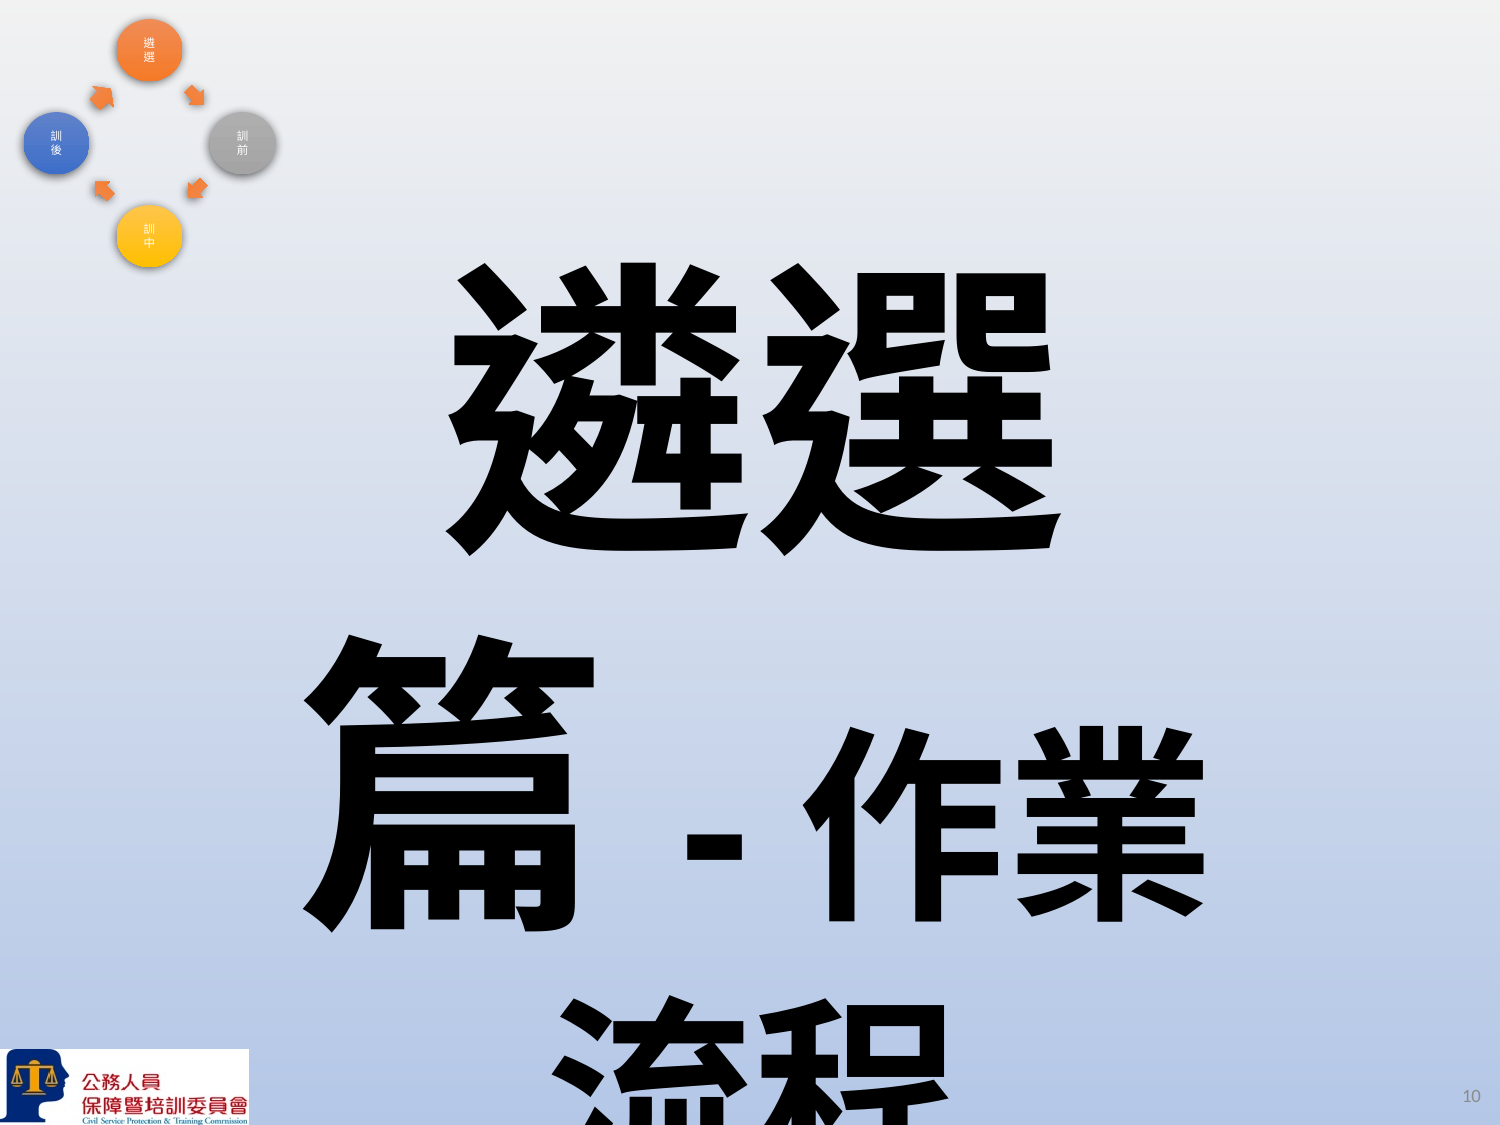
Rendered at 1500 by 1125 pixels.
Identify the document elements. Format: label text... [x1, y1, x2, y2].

text_box 遴選篇-作業流程 [265, 208, 1243, 1125]
picture [0, 1049, 249, 1125]
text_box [17, 19, 282, 268]
slide_number 10 [1243, 1065, 1497, 1125]
